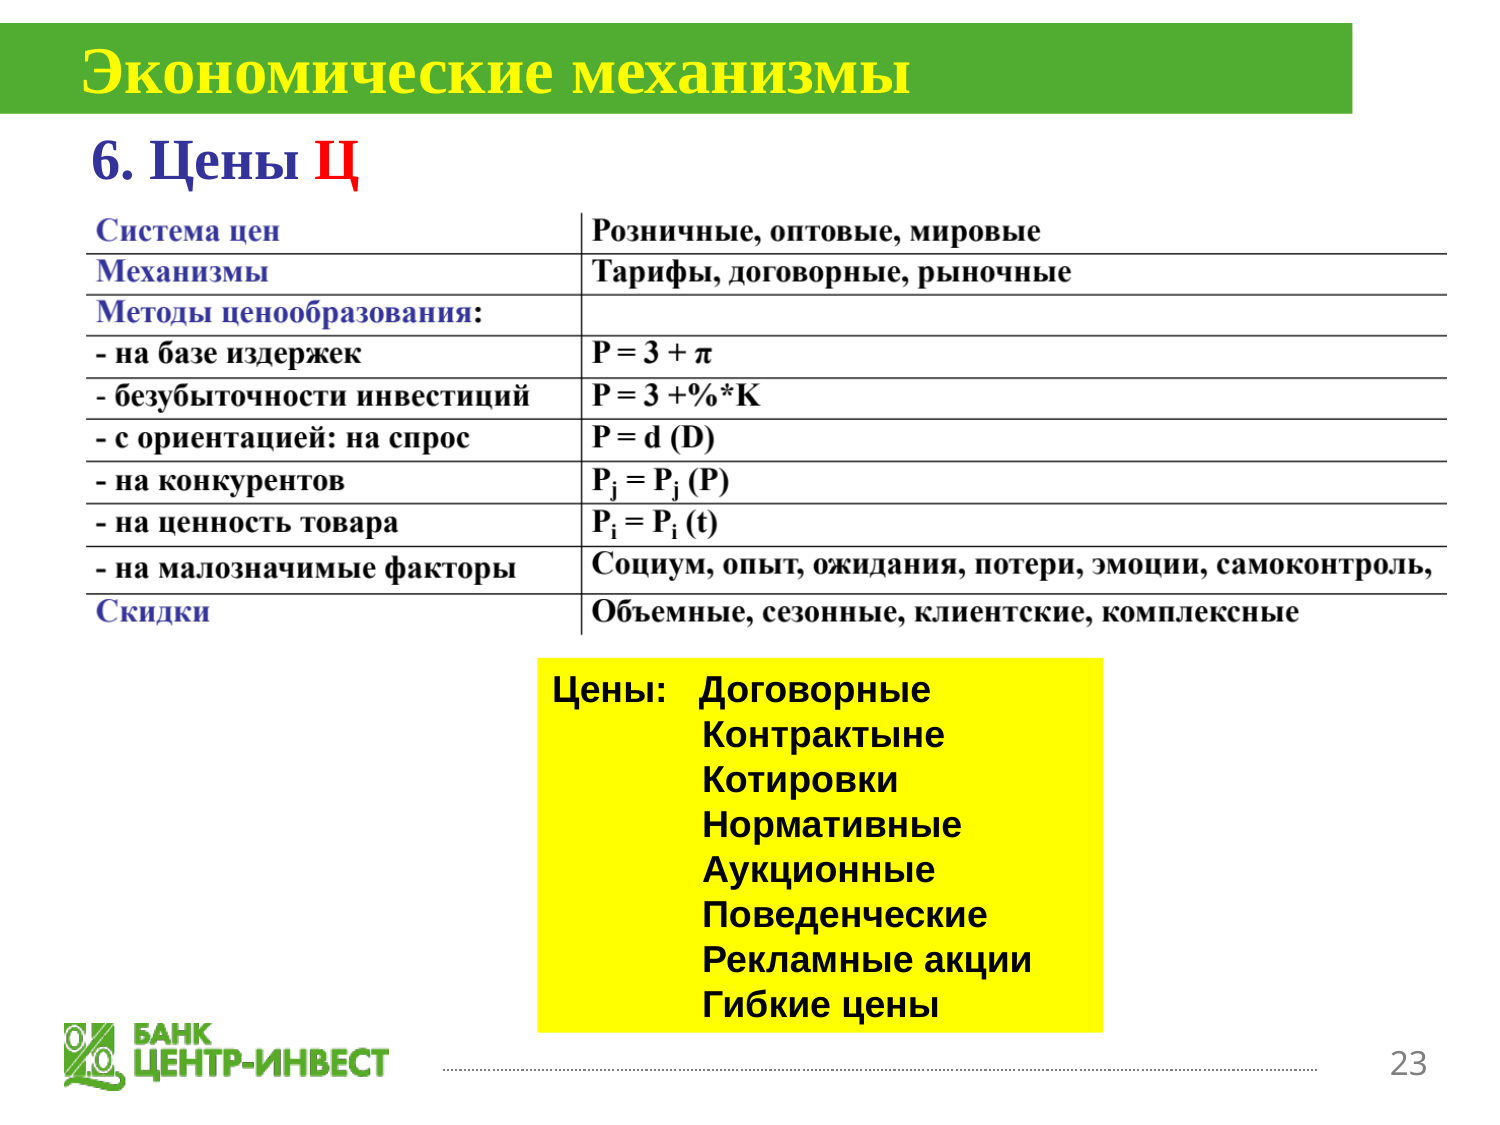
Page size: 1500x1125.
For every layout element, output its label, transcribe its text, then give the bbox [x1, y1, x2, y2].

picture [64, 1022, 390, 1092]
picture [76, 199, 1448, 648]
text_box [0, 21, 1354, 116]
text_box Экономические механизмы [64, 30, 1209, 102]
text_box 23 [1370, 1034, 1447, 1077]
text_box Цены: Договорные Контрактыне Котировки Нормативные Аукционные Поведенческие Рекламные акции Гибкие цены [537, 657, 1103, 1033]
text_box 6. Цены Ц [76, 113, 1430, 198]
